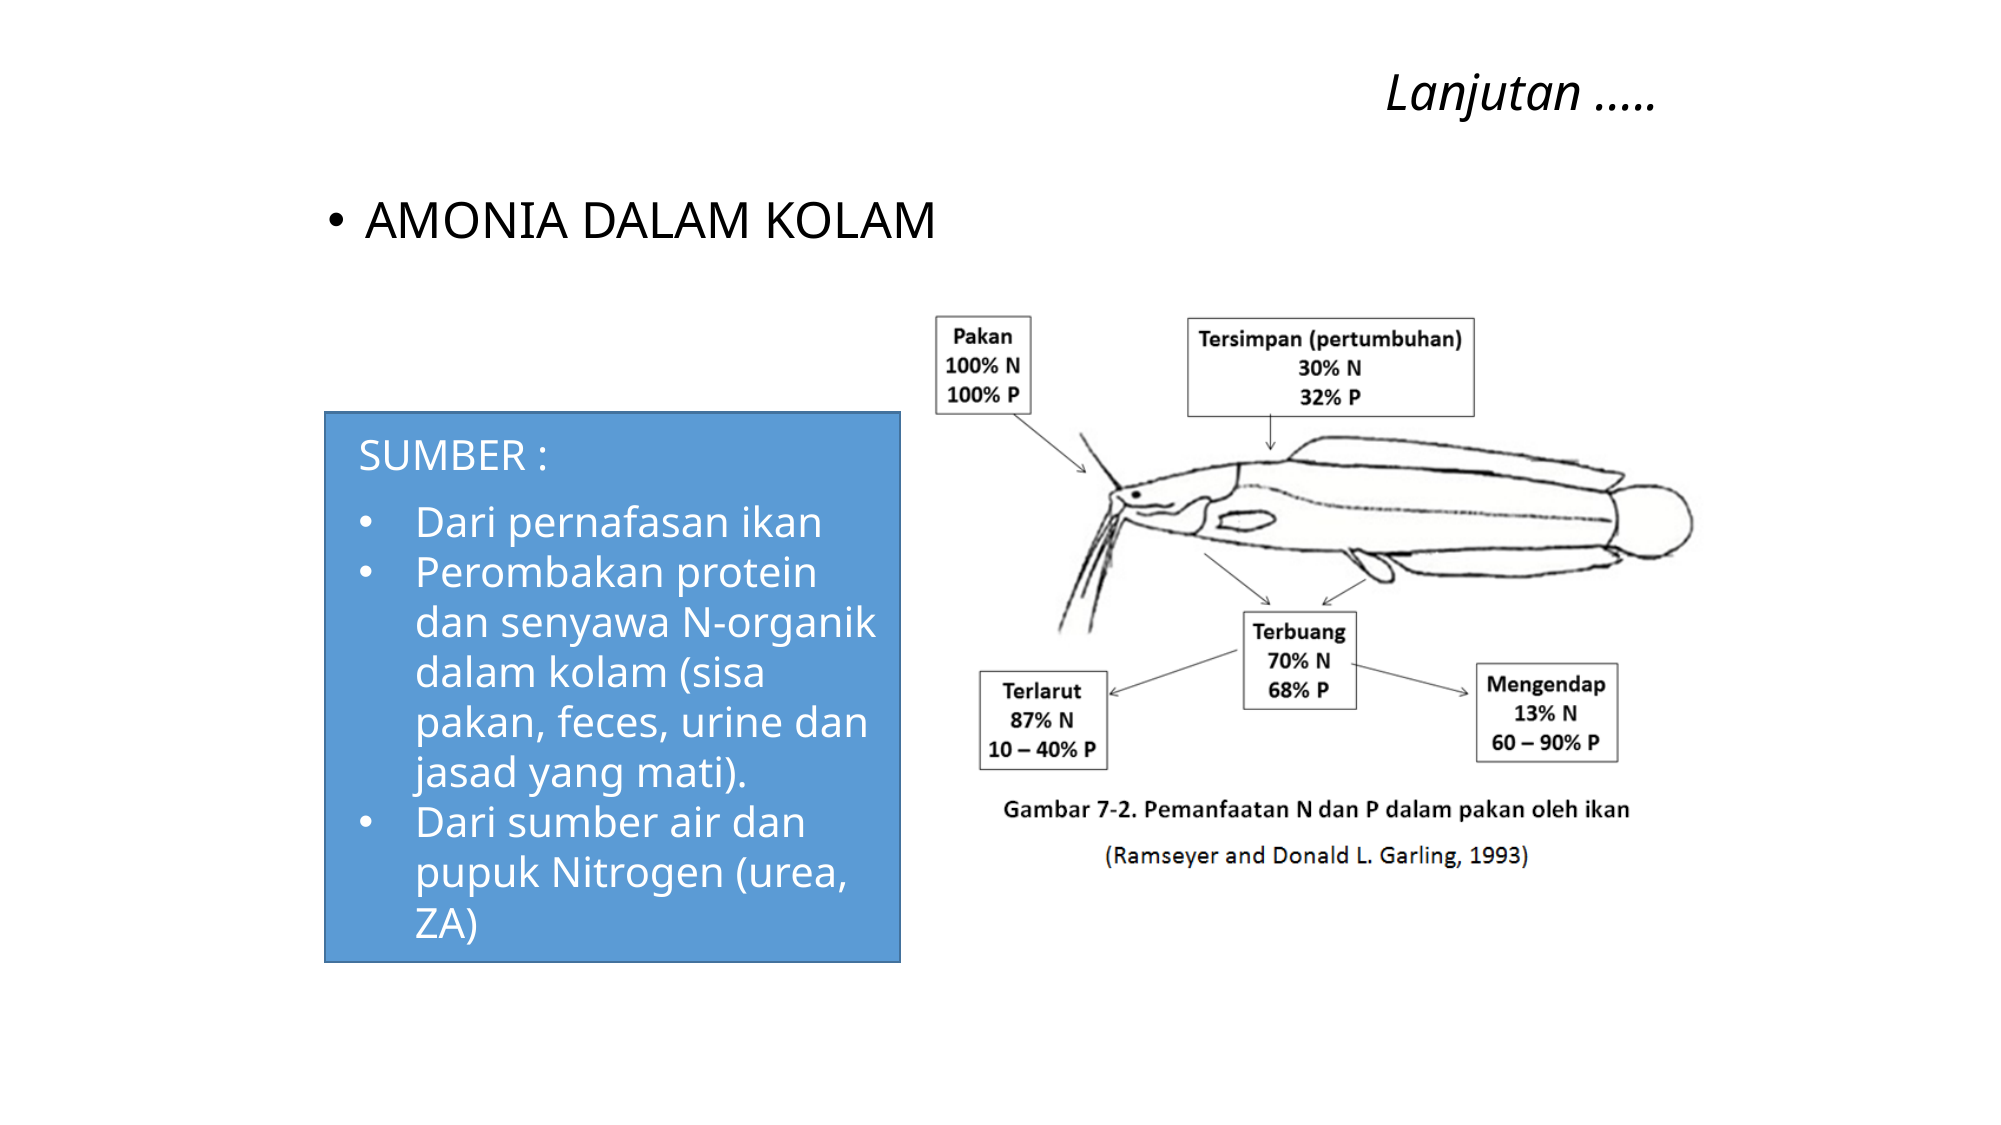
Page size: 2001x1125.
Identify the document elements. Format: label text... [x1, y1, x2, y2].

text_box SUMBER : Dari pernafasan ikan Perombakan protein dan senyawa N-organik dalam kolam (sisa pakan, feces, urine dan jasad yang mati). Dari sumber air dan pupuk Nitrogen (urea, ZA) [324, 411, 901, 963]
title Lanjutan ..... [324, 0, 1675, 188]
list AMONIA DALAM KOLAM [312, 187, 963, 275]
picture [862, 309, 1725, 880]
